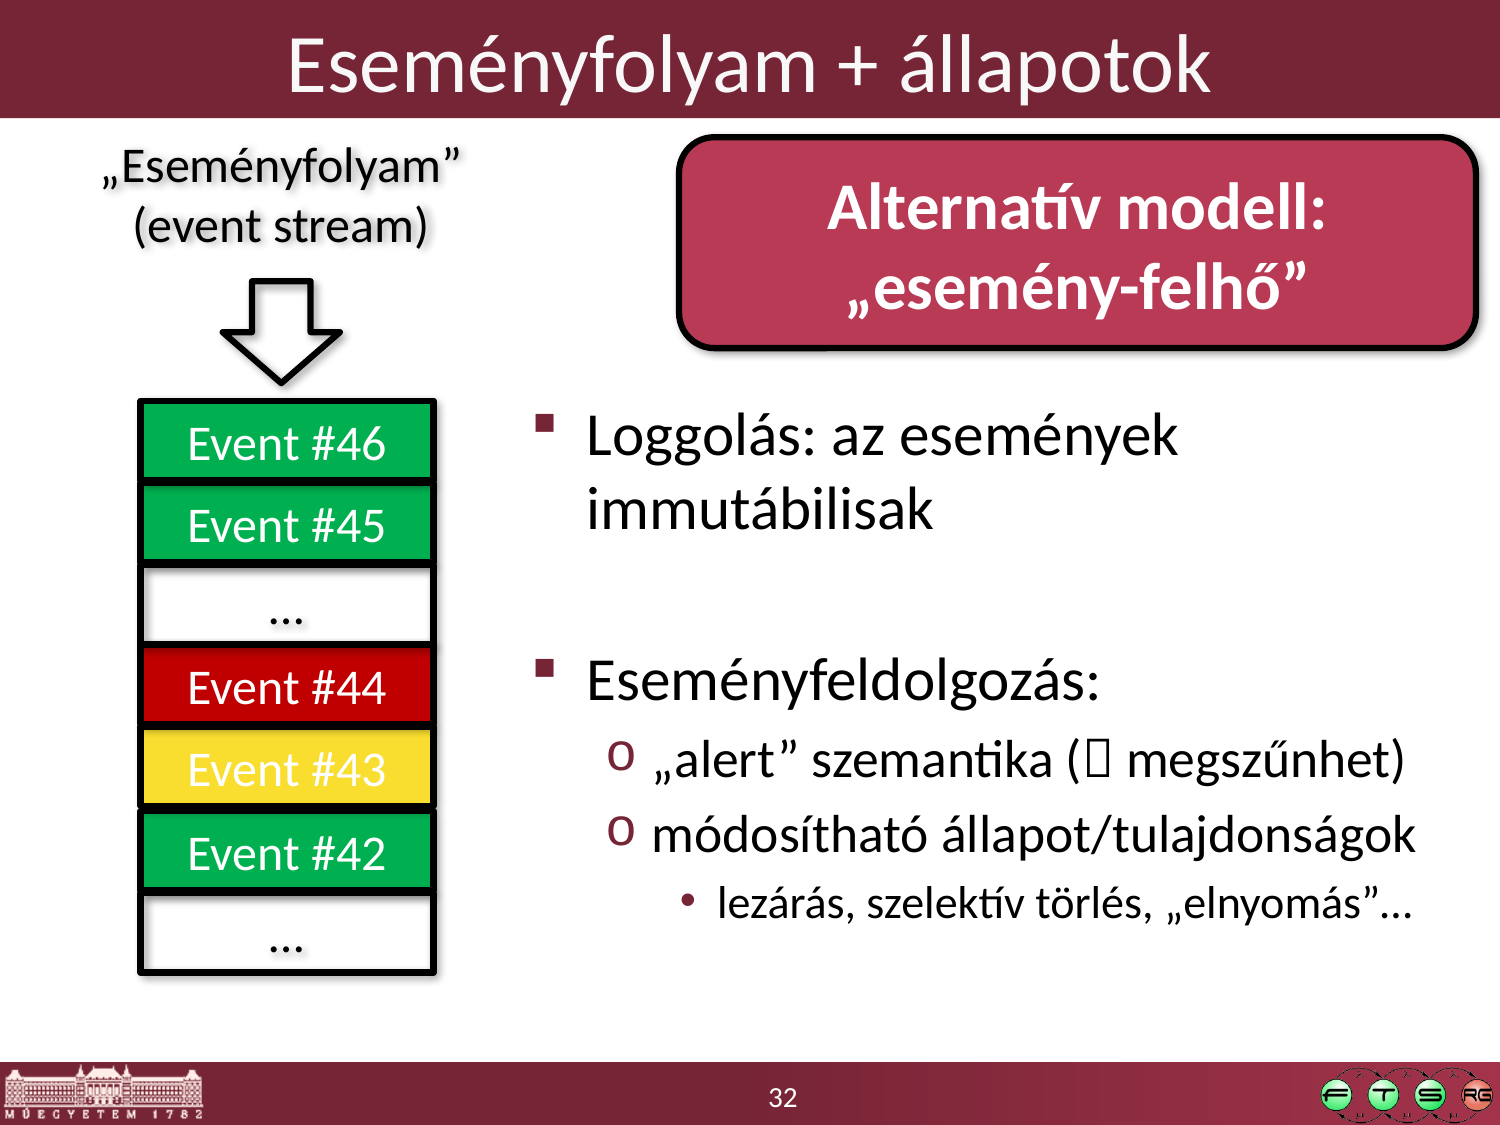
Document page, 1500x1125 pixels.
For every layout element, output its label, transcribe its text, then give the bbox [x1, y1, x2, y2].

text_box [220, 279, 342, 385]
picture [0, 1063, 209, 1123]
text_box … [139, 571, 436, 647]
text_box Event #43 [139, 732, 436, 808]
text_box Event #42 [139, 814, 436, 891]
list Loggolás: az események immutábilisak Eseményfeldolgozás: „alert” szemantika ( megszűnhet) módosítható állapot/tulajdonságok lezárás, szelektív törlés, „elnyomás”… [515, 386, 1465, 938]
title Eseményfolyam + állapotok [0, 0, 1500, 119]
text_box „Eseményfolyam” (event stream) [80, 150, 483, 234]
picture [1318, 1065, 1494, 1125]
text_box Alternatív modell: „esemény-felhő” [676, 135, 1479, 351]
text_box Event #45 [139, 489, 436, 565]
text_box Event #44 [139, 653, 436, 726]
text_box Event #46 [139, 399, 436, 483]
text_box … [139, 891, 436, 975]
